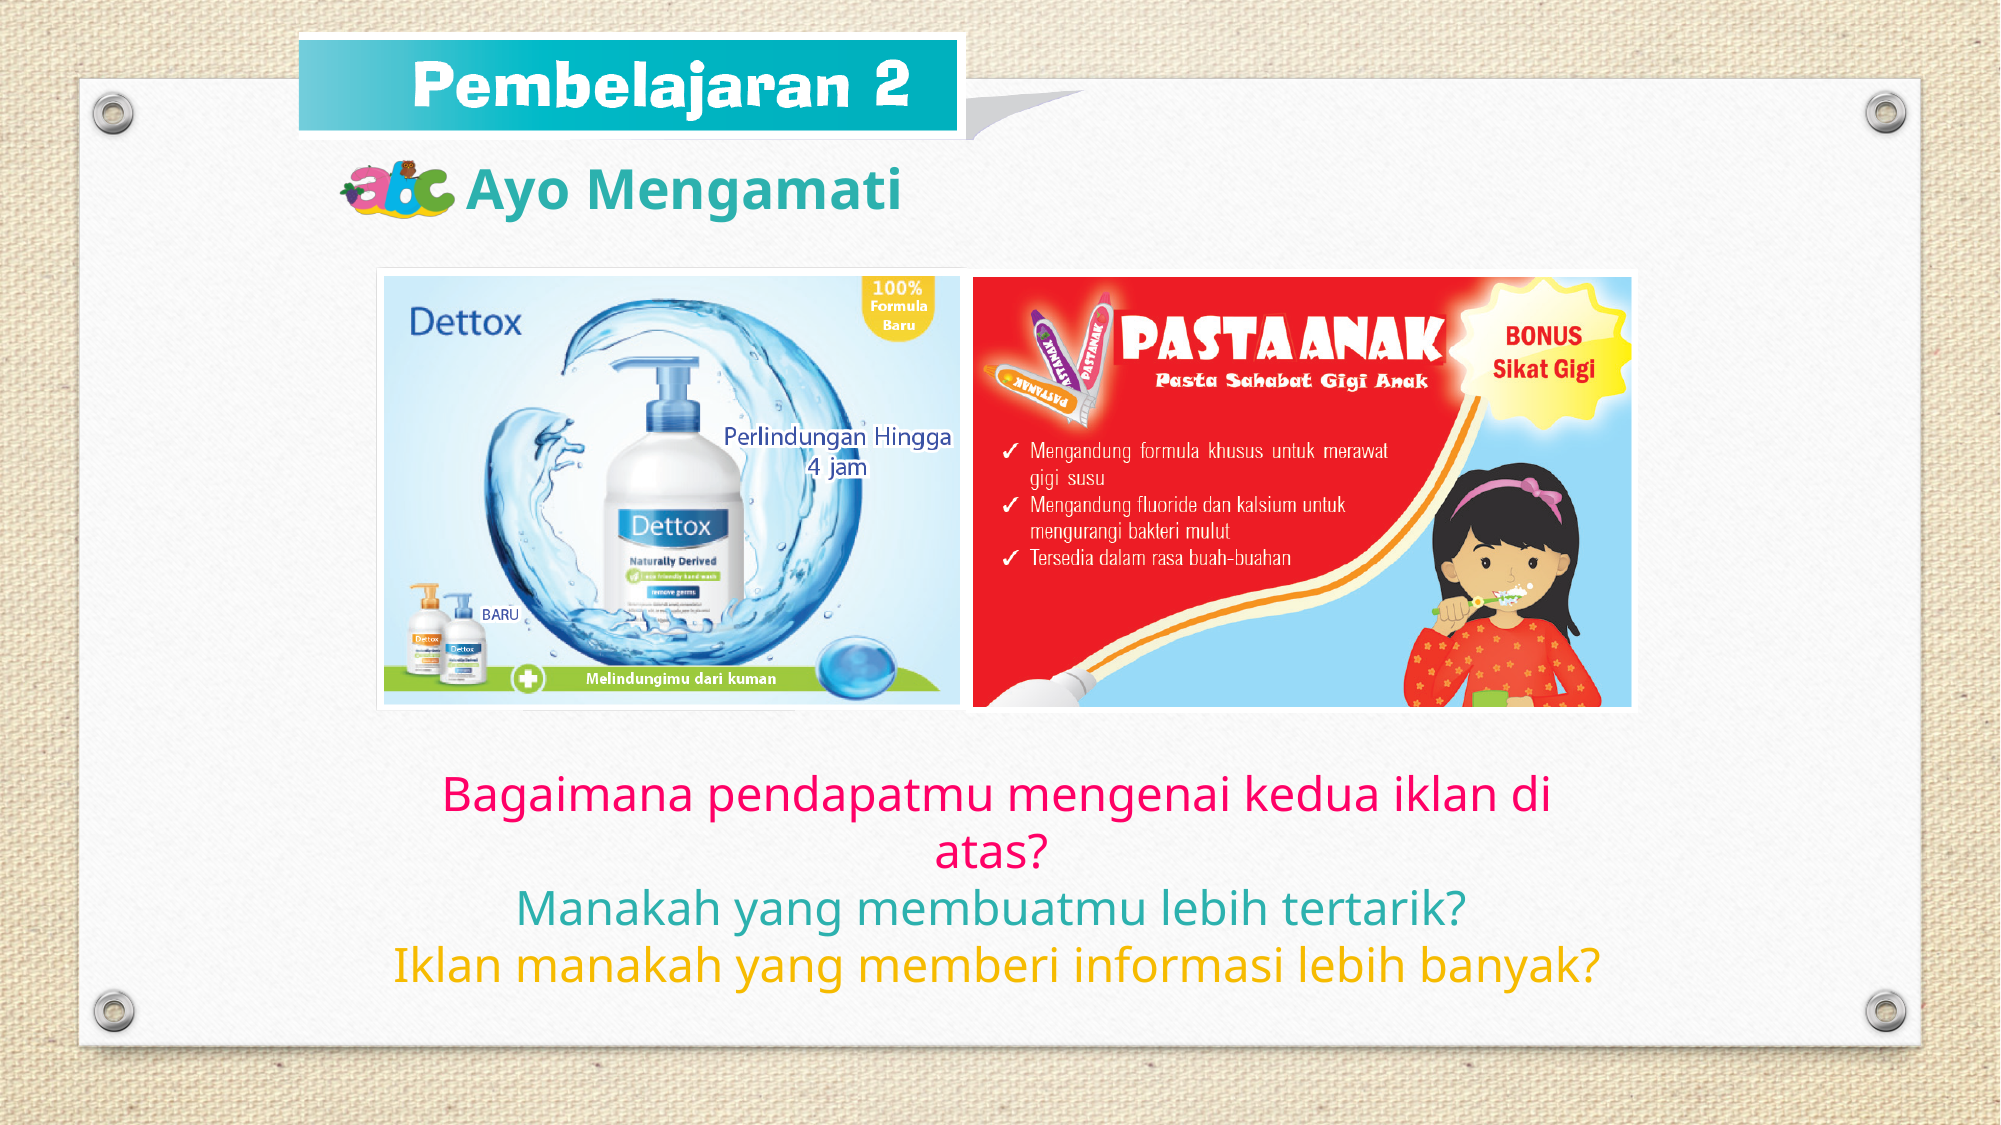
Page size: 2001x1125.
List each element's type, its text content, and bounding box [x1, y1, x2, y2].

text_box Bagaimana pendapatmu mengenai kedua iklan di atas? Manakah yang membuatmu lebih tertarik? Iklan manakah yang memberi informasi lebih banyak? [376, 756, 1619, 1000]
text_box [337, 146, 911, 229]
picture [0, 0, 2001, 1125]
